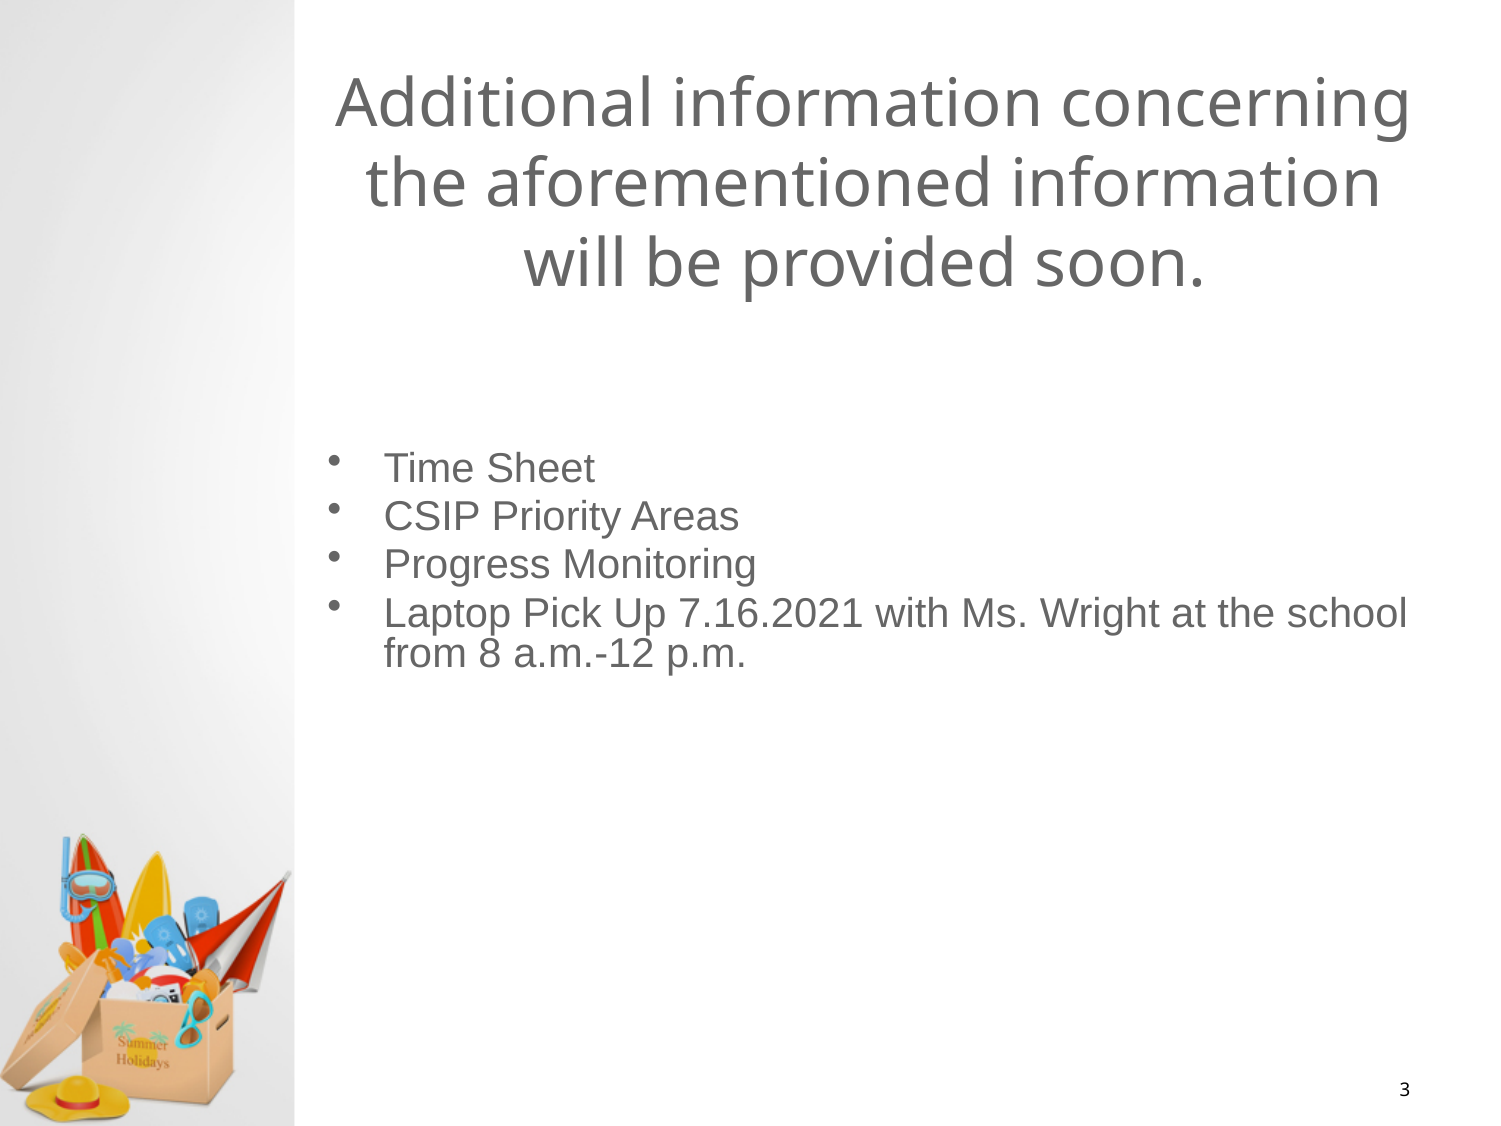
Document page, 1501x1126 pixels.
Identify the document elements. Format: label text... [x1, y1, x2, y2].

title Additional information concerning the aforementioned information will be provided soon. [312, 125, 1437, 313]
list Time Sheet CSIP Priority Areas Progress Monitoring Laptop Pick Up 7.16.2021 with Ms. Wright at the school from 8 a.m.-12 p.m. [312, 384, 1437, 1126]
picture [0, 0, 1501, 1126]
